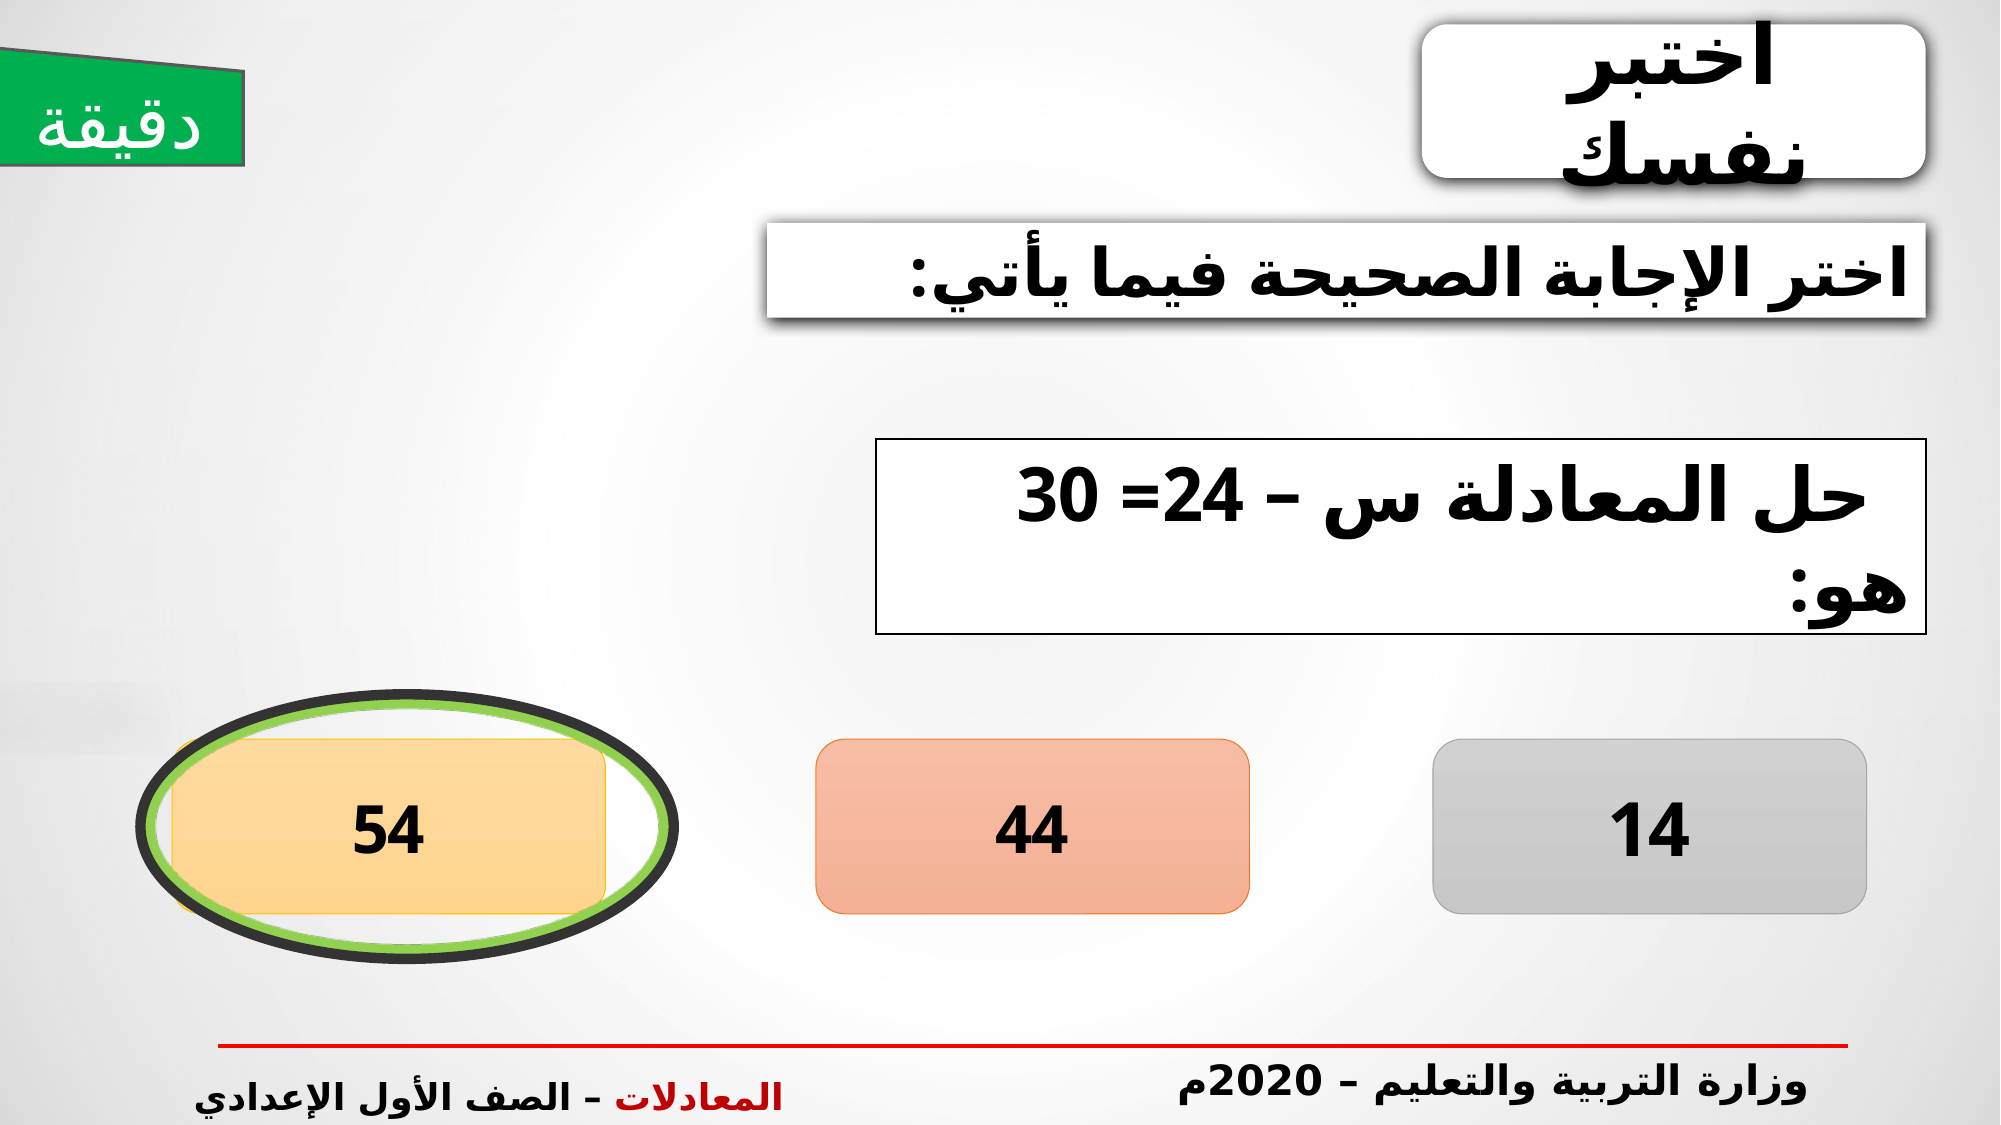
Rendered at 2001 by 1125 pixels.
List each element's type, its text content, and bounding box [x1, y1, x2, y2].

text_box حل المعادلة س – 24= 30 هو: [875, 438, 1927, 635]
footer المعادلات – الصف الأول الإعدادي [132, 1054, 845, 1125]
picture [0, 0, 2000, 1125]
text_box اختبر نفسك [1420, 23, 1927, 179]
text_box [217, 1045, 1848, 1103]
text_box اختر الإجابة الصحيحة فيما يأتي: [766, 222, 1927, 319]
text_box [674, 739, 1867, 914]
text_box دقيقة [0, 47, 245, 167]
